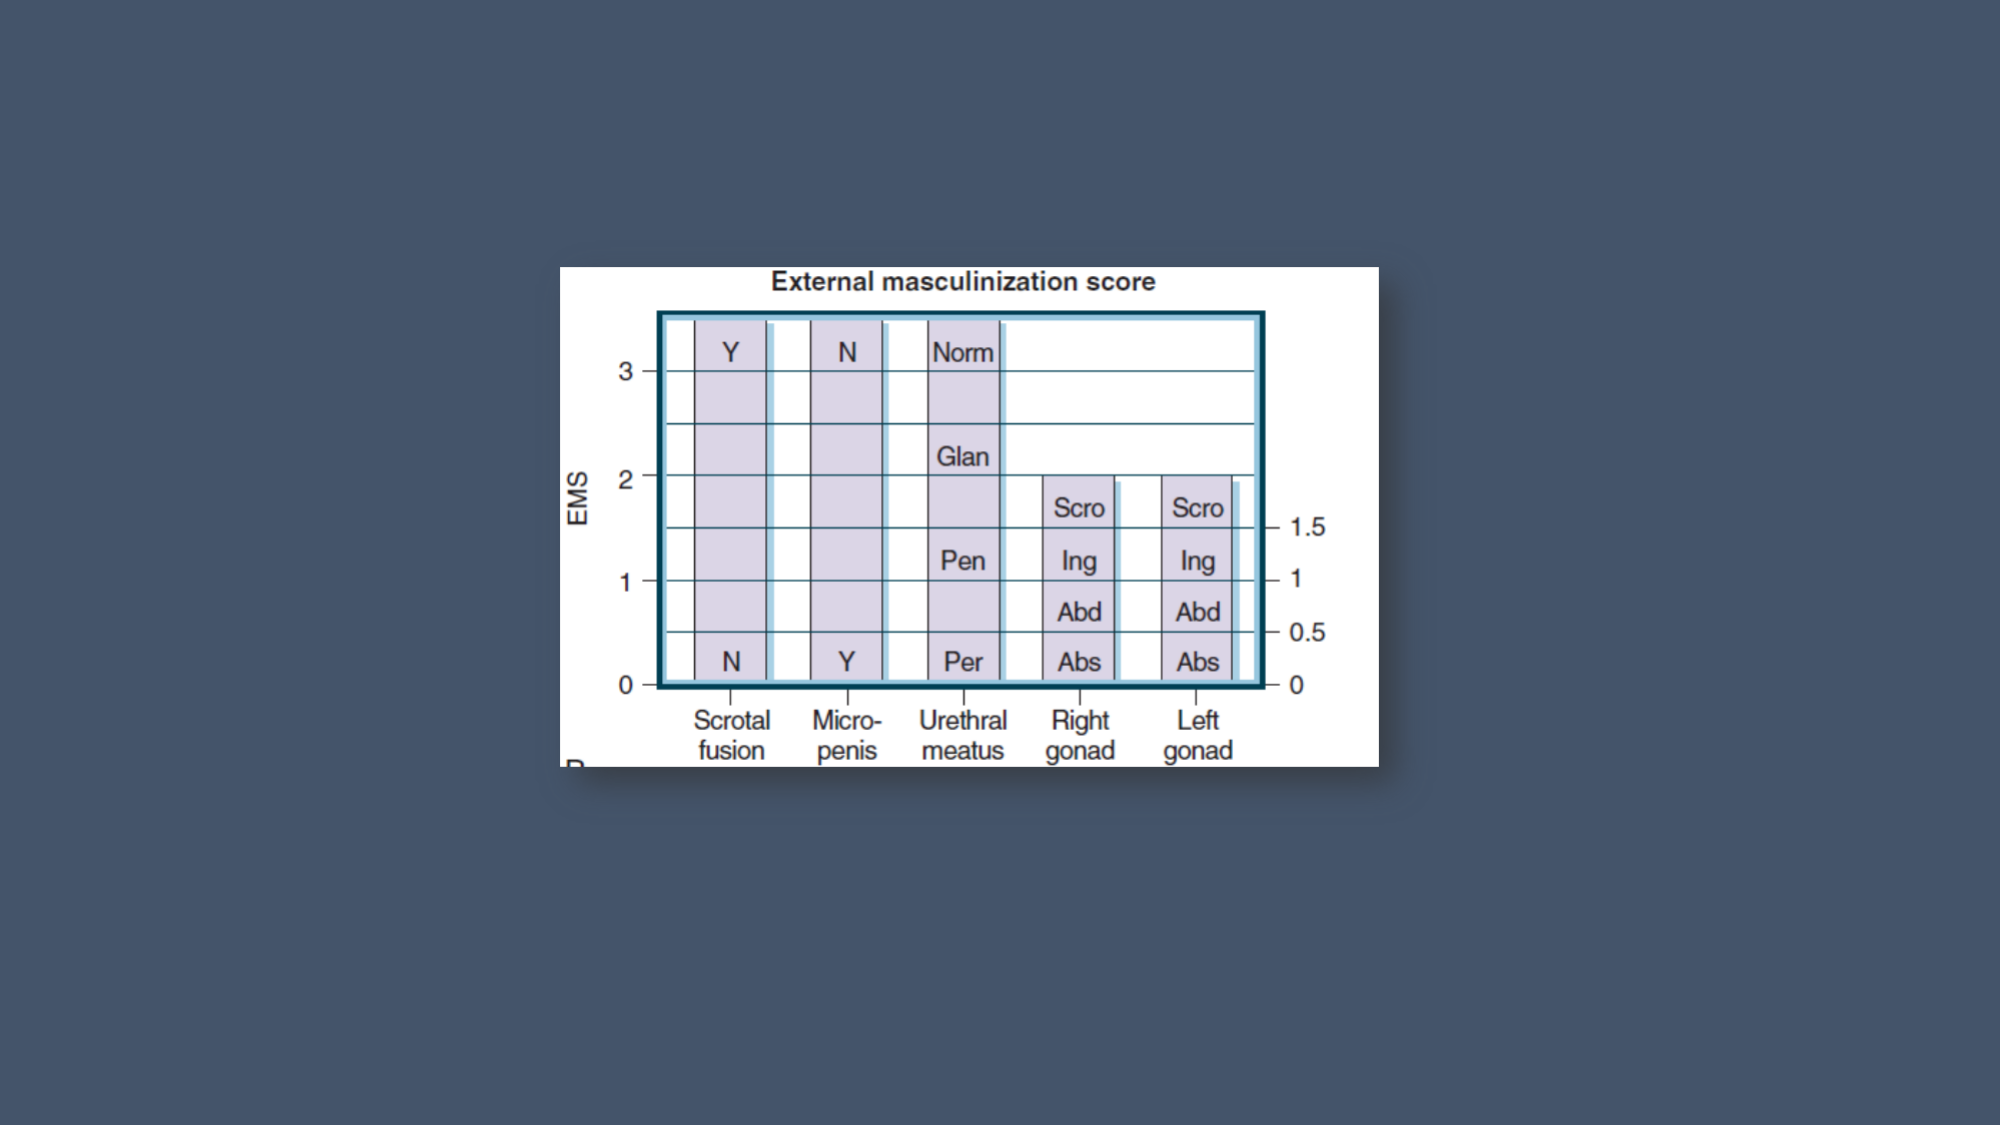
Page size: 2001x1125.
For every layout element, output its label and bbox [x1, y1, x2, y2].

list [528, 235, 1444, 832]
